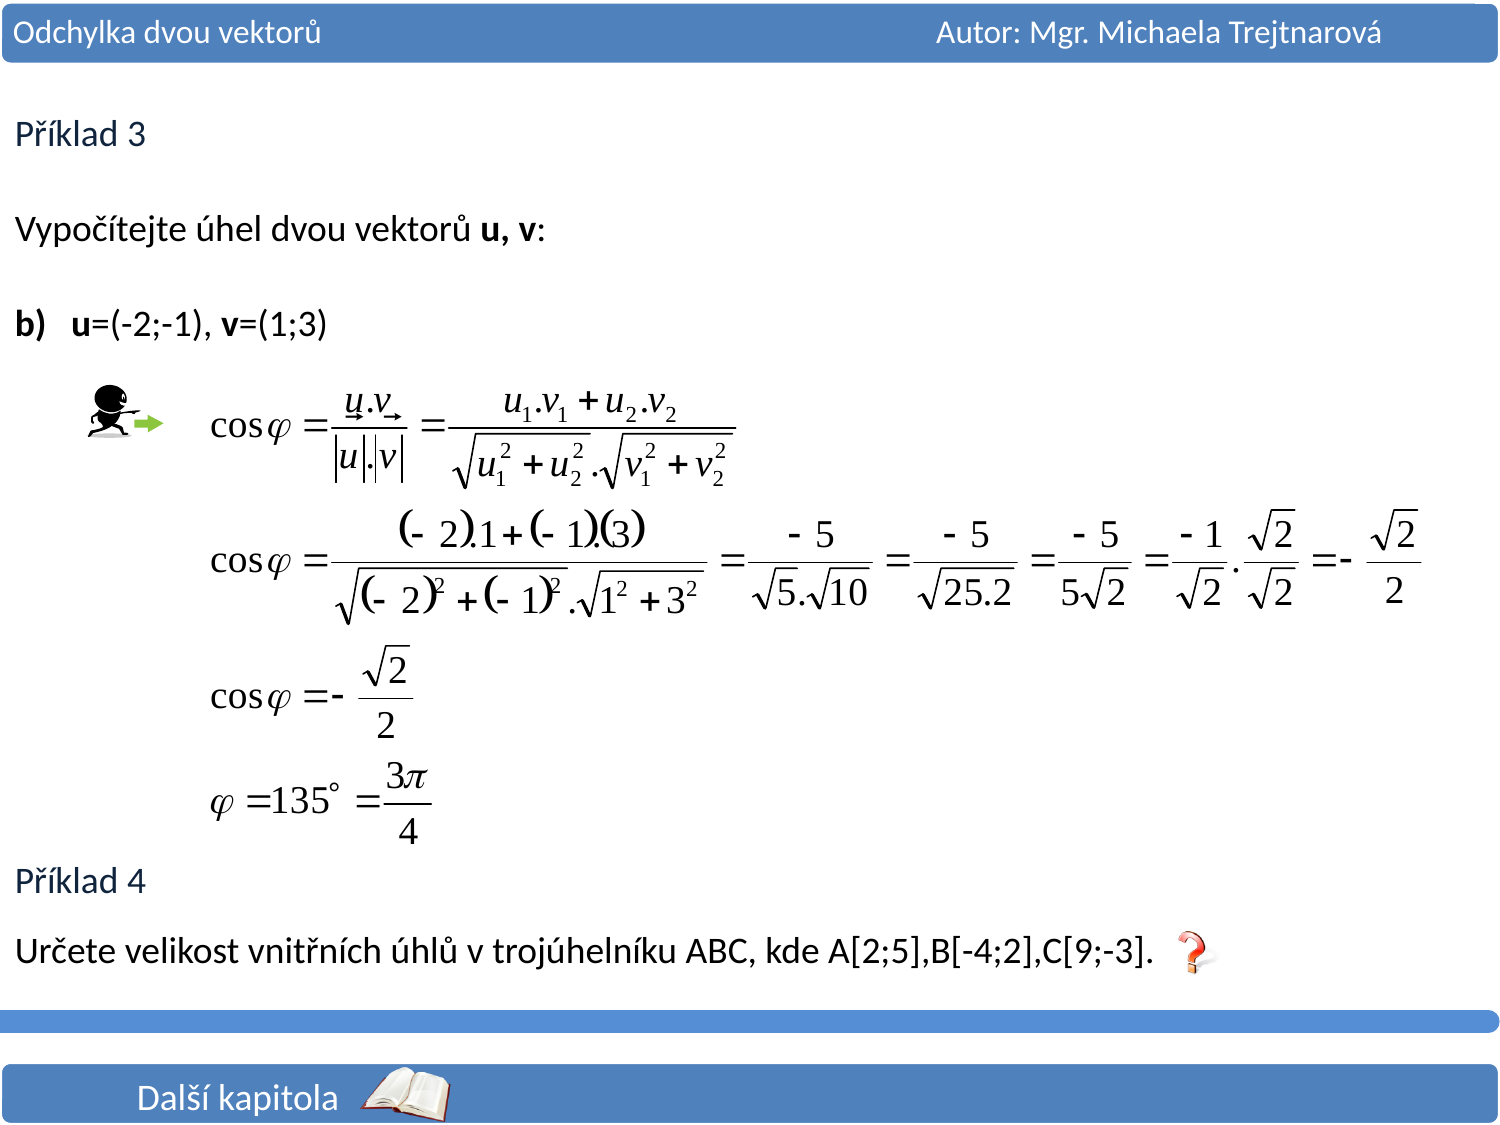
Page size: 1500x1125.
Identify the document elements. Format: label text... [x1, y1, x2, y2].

picture [1171, 928, 1220, 977]
picture [86, 384, 164, 439]
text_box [0, 982, 1500, 1060]
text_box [457, 1061, 1500, 1125]
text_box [0, 0, 1500, 67]
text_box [204, 372, 1429, 913]
picture [359, 1044, 452, 1125]
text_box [0, 1061, 354, 1125]
text_box Příklad 3 Vypočítejte úhel dvou vektorů u, v: u=(-2;-1), v=(1;3) Příklad 4 Určete velikost vnitřních úhlů v trojúhelníku ABC, kde A[2;5],B[-4;2],C[9;-3]. [0, 101, 1500, 982]
